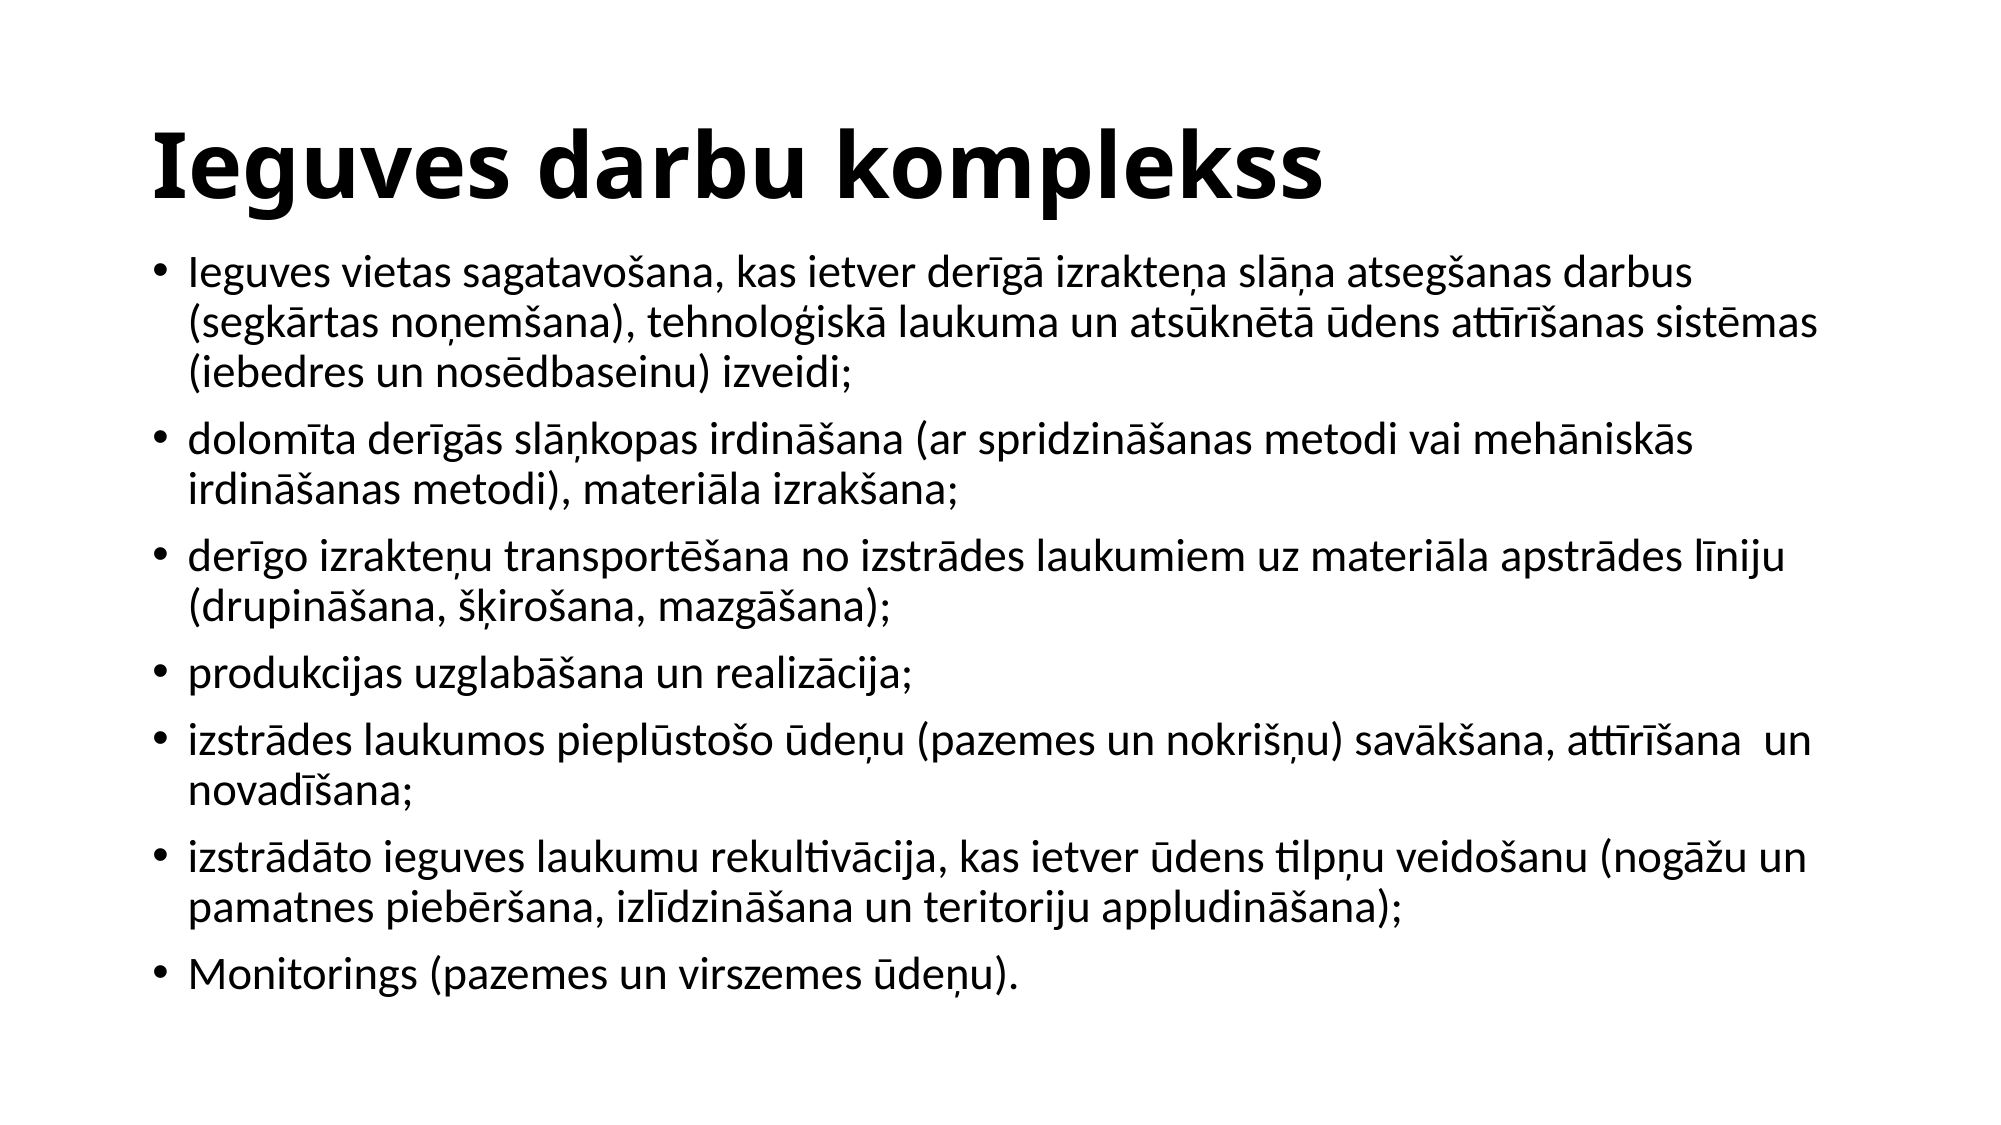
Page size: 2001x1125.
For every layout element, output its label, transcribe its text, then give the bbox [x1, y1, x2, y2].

title Ieguves darbu komplekss [137, 59, 1863, 239]
list Ieguves vietas sagatavošana, kas ietver derīgā izrakteņa slāņa atsegšanas darbus (segkārtas noņemšana), tehnoloģiskā laukuma un atsūknētā ūdens attīrīšanas sistēmas (iebedres un nosēdbaseinu) izveidi; dolomīta derīgās slāņkopas irdināšana (ar spridzināšanas metodi vai mehāniskās irdināšanas metodi), materiāla izrakšana; derīgo izrakteņu transportēšana no izstrādes laukumiem uz materiāla apstrādes līniju (drupināšana, šķirošana, mazgāšana); produkcijas uzglabāšana un realizācija; izstrādes laukumos pieplūstošo ūdeņu (pazemes un nokrišņu) savākšana, attīrīšana un novadīšana; izstrādāto ieguves laukumu rekultivācija, kas ietver ūdens tilpņu veidošanu (nogāžu un pamatnes piebēršana, izlīdzināšana un teritoriju appludināšana); Monitorings (pazemes un virszemes ūdeņu). [137, 239, 1863, 1014]
